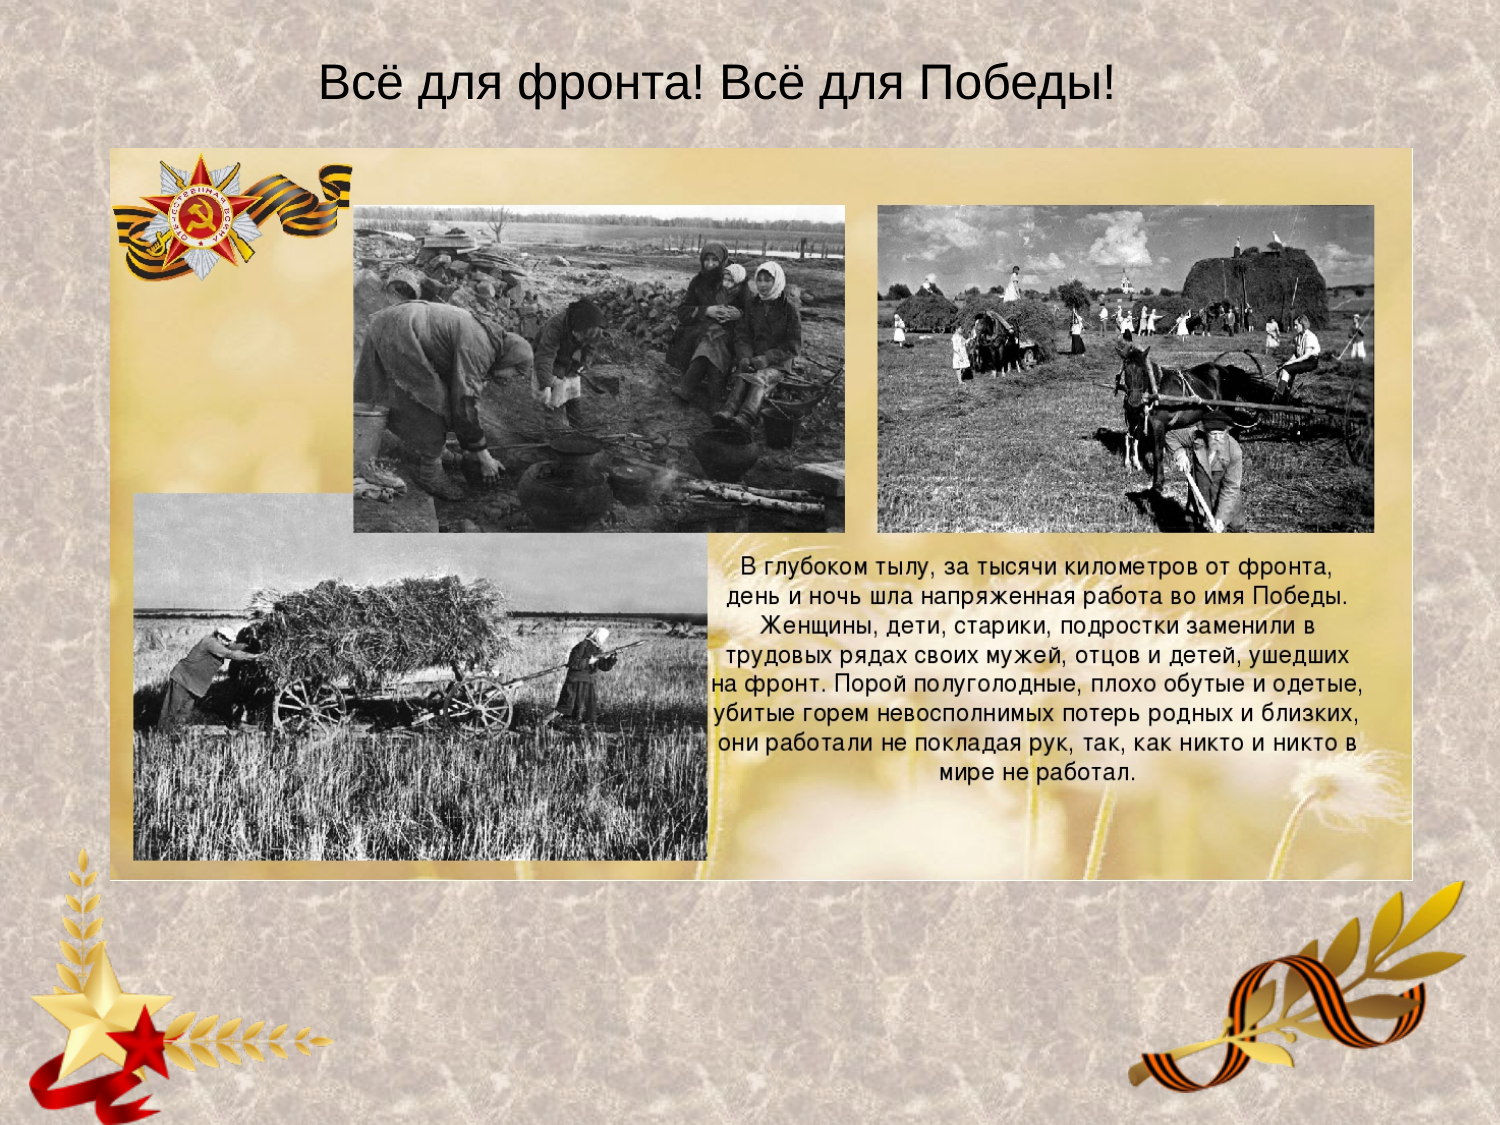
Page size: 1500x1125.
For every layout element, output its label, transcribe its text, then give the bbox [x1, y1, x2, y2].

text_box Всё для фронта! Всё для Победы! [265, 42, 1258, 118]
picture [29, 148, 1468, 1125]
